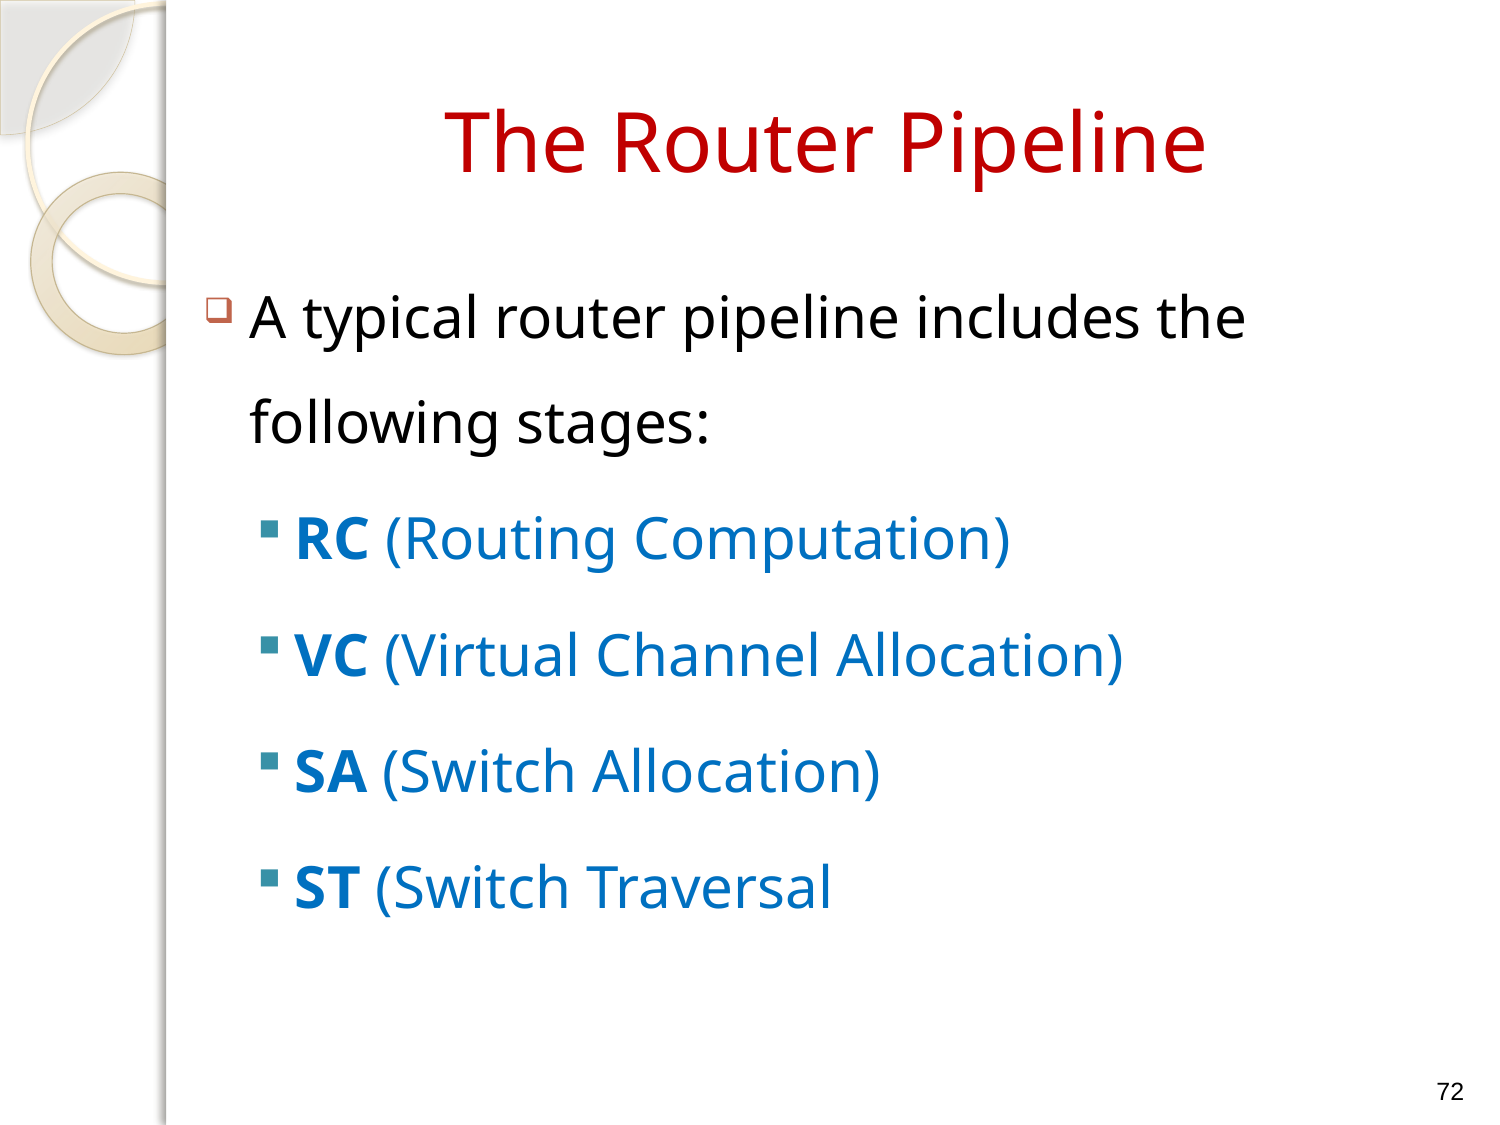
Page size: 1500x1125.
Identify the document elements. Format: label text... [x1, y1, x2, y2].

title The Router Pipeline [187, 45, 1466, 233]
list A typical router pipeline includes the following stages: RC (Routing Computation) VC (Virtual Channel Allocation) SA (Switch Allocation) ST (Switch Traversal [174, 237, 1463, 1025]
slide_number 72 [1413, 1034, 1488, 1113]
